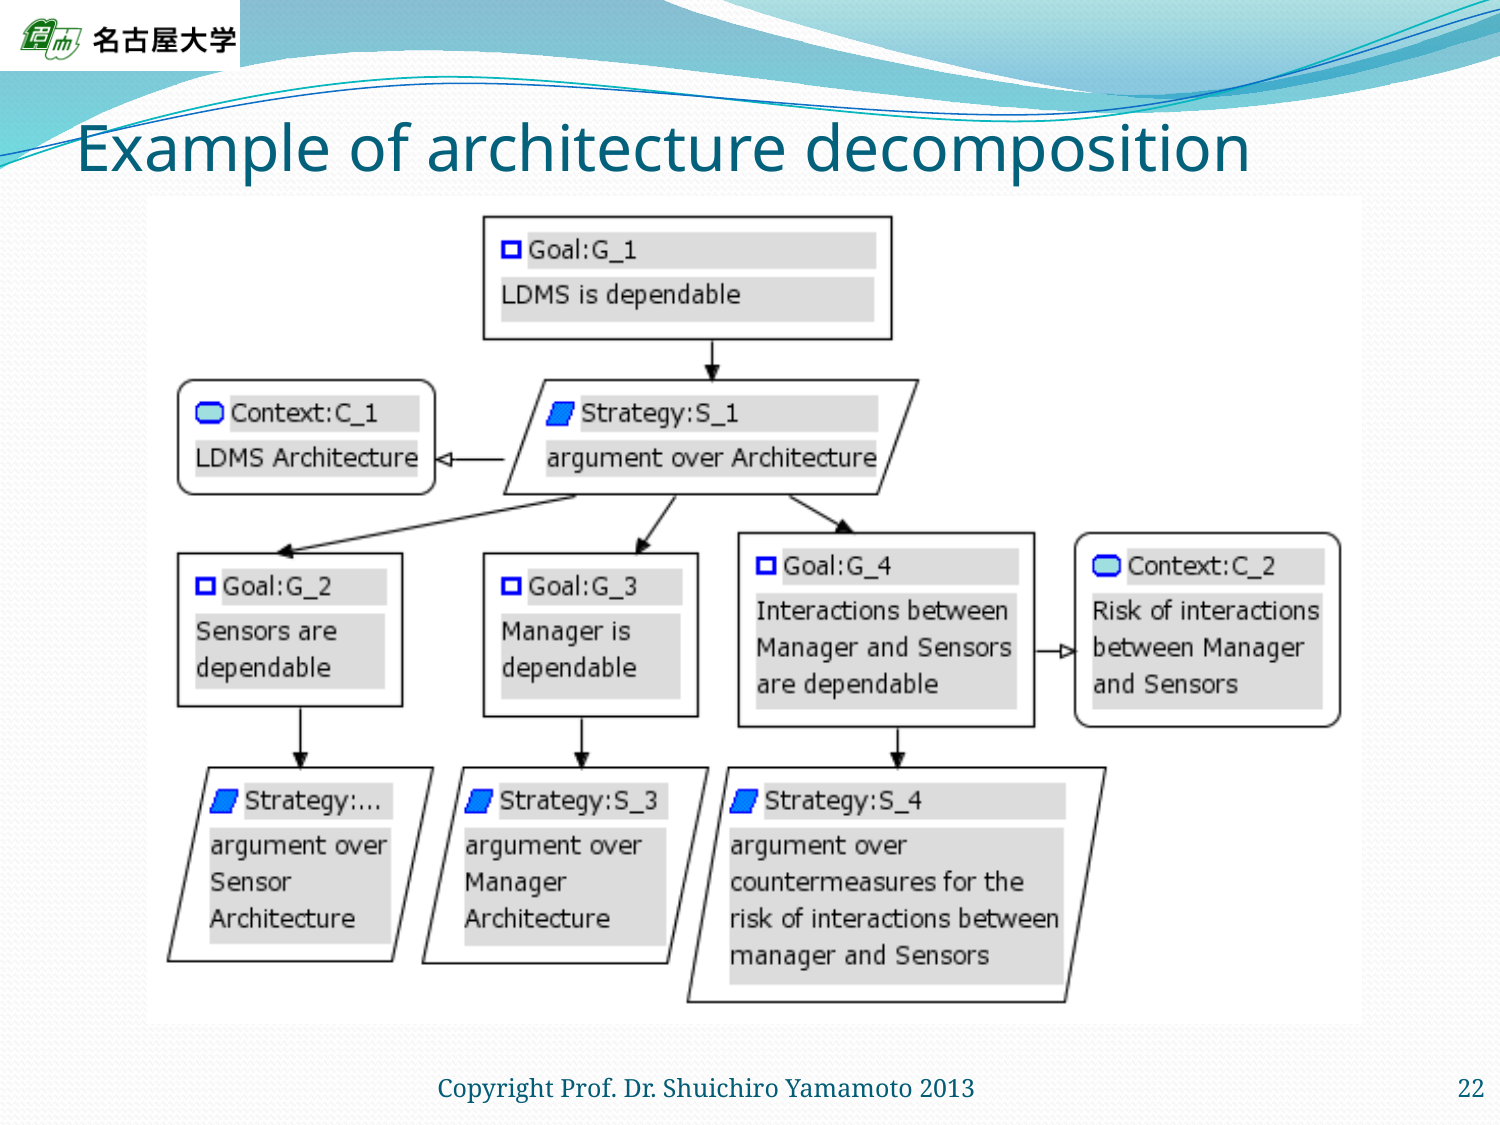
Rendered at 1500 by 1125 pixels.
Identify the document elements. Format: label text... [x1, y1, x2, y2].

slide_number 22 [1374, 1065, 1500, 1125]
title Example of architecture decomposition [75, 78, 1425, 207]
footer Copyright Prof. Dr. Shuichiro Yamamoto 2013 [437, 1042, 988, 1103]
table_cell 18 [141, 198, 147, 207]
picture [0, 0, 240, 71]
picture [147, 195, 1362, 1024]
